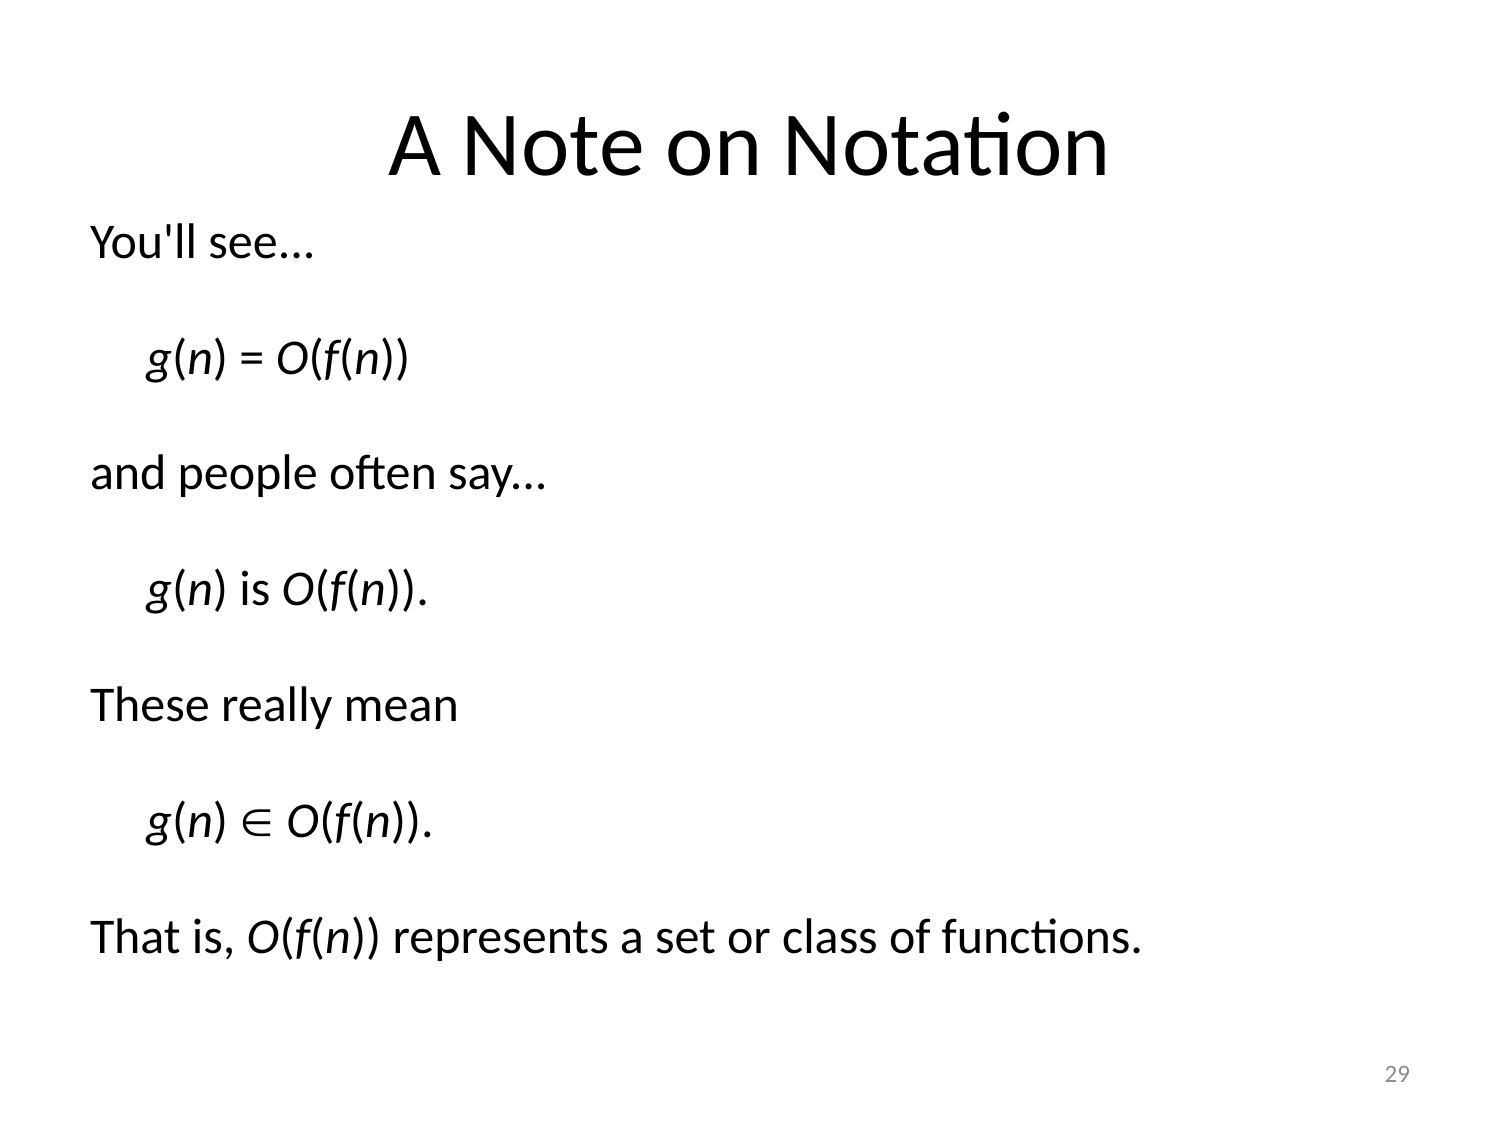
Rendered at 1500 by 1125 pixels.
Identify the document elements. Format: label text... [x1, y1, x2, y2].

list You'll see... g(n) = O(f(n)) and people often say... g(n) is O(f(n)). These really mean g(n)  O(f(n)). That is, O(f(n)) represents a set or class of functions. [75, 212, 1425, 1013]
title A Note on Notation [75, 45, 1425, 212]
slide_number 29 [1074, 1042, 1425, 1103]
